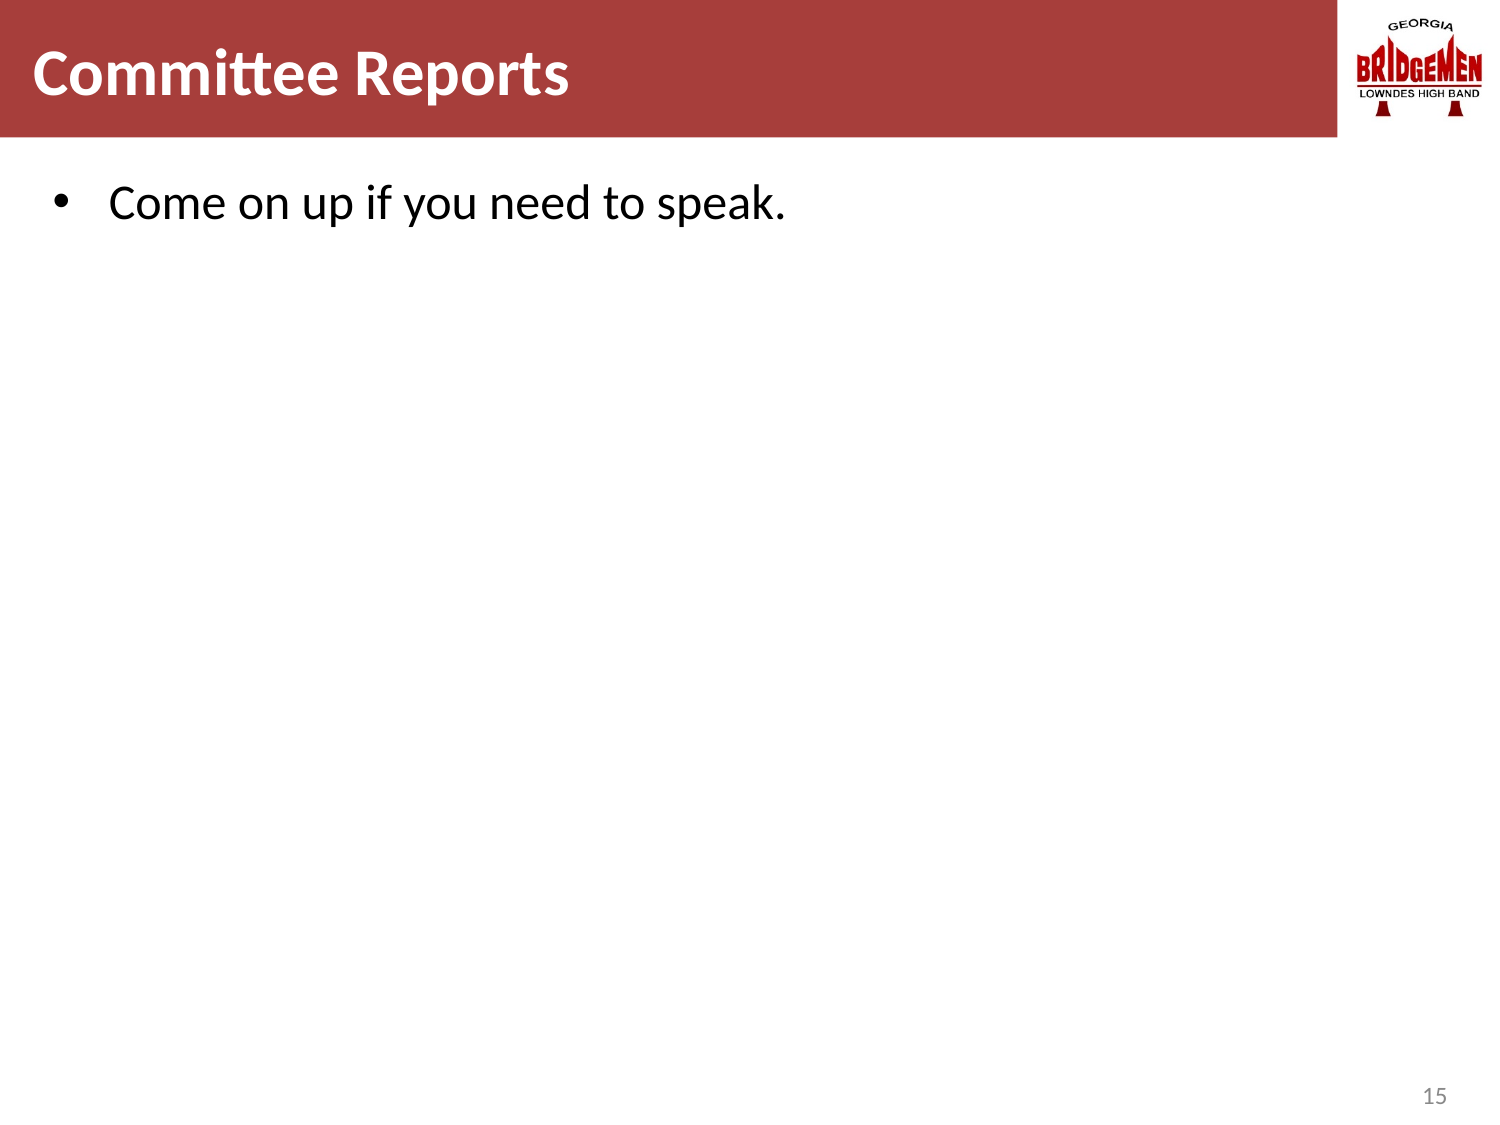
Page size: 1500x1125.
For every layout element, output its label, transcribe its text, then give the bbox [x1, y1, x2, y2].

list Come on up if you need to speak. [37, 162, 1463, 1063]
picture [1349, 0, 1488, 138]
title Committee Reports [0, 0, 1338, 138]
slide_number 15 [1112, 1065, 1463, 1125]
